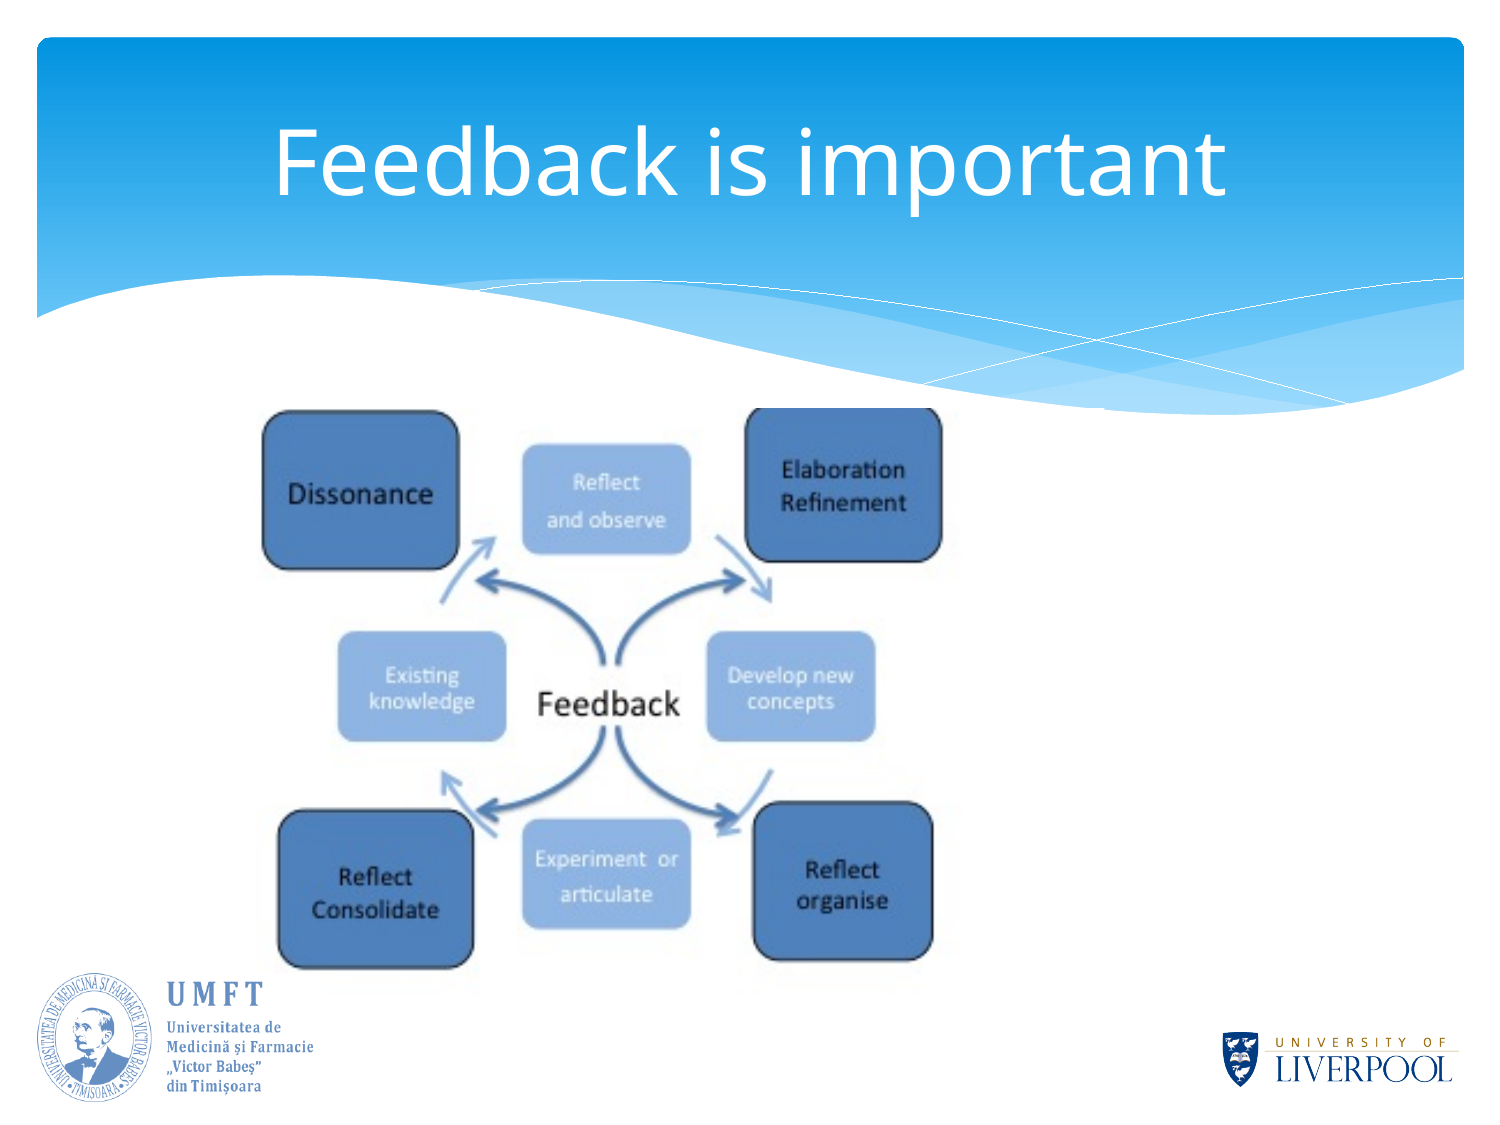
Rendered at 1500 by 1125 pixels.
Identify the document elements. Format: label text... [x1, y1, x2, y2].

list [147, 408, 1105, 1031]
title Feedback is important [75, 55, 1425, 261]
picture [37, 972, 314, 1103]
picture [1186, 988, 1495, 1125]
